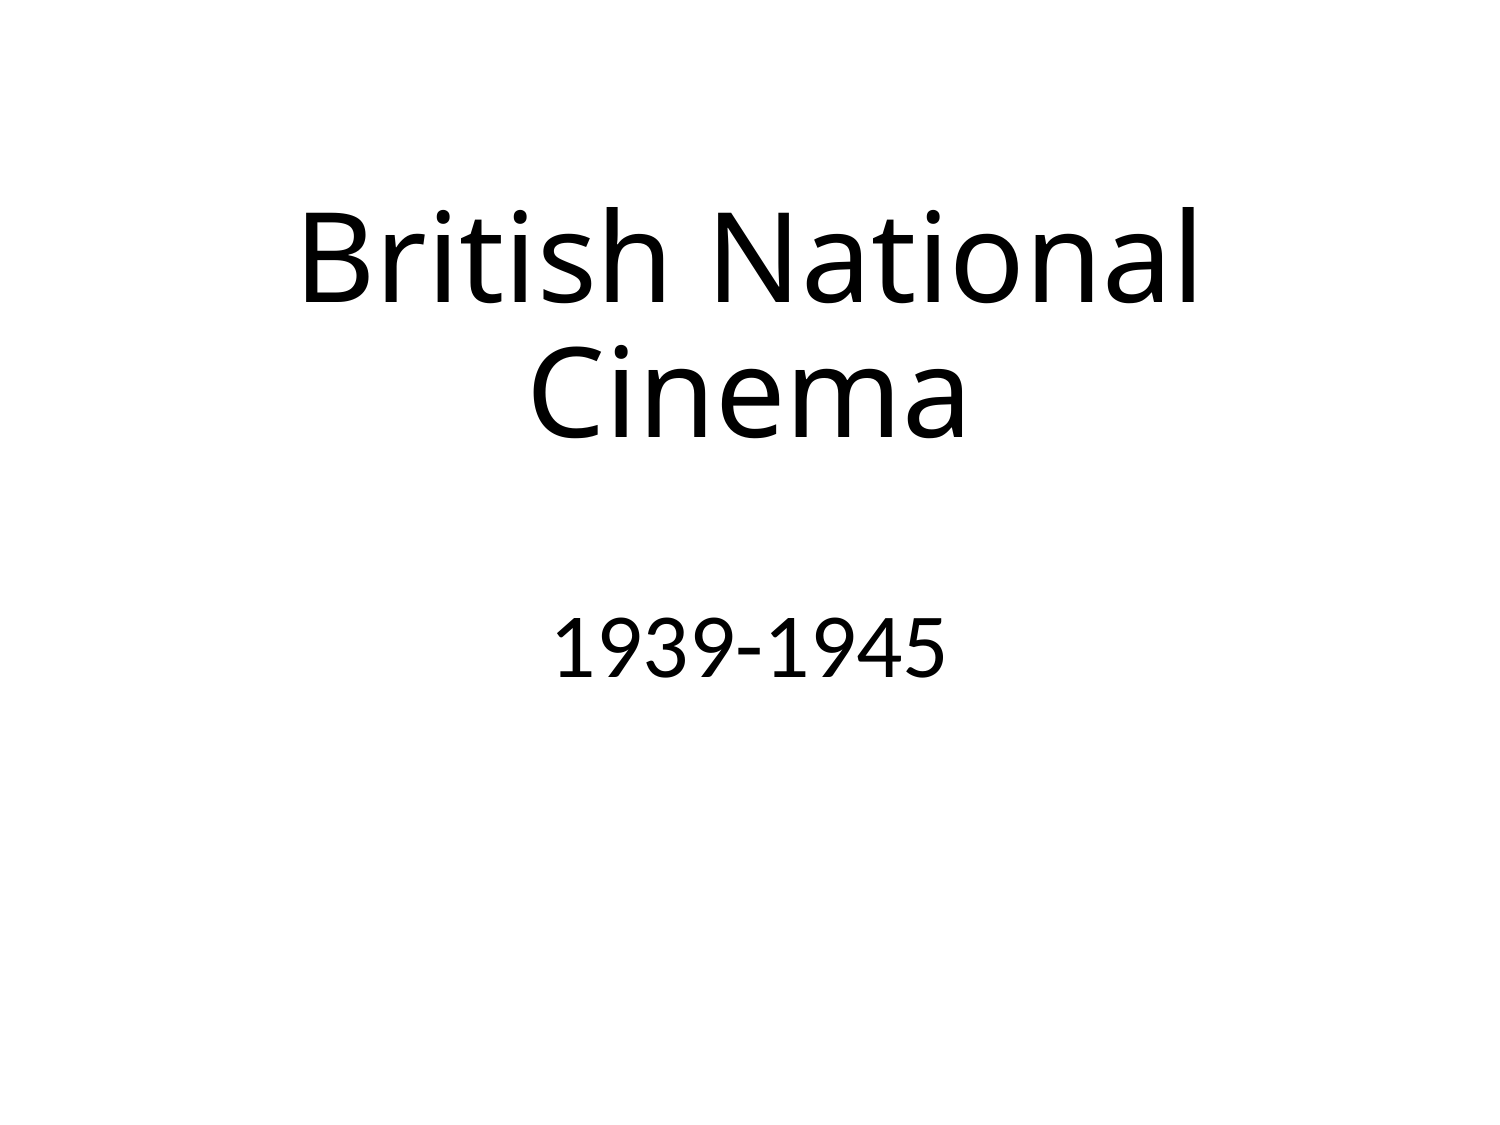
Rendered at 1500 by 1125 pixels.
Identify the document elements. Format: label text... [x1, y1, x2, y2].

subtitle 1939-1945 [187, 590, 1313, 863]
title British National Cinema [112, 267, 1388, 563]
